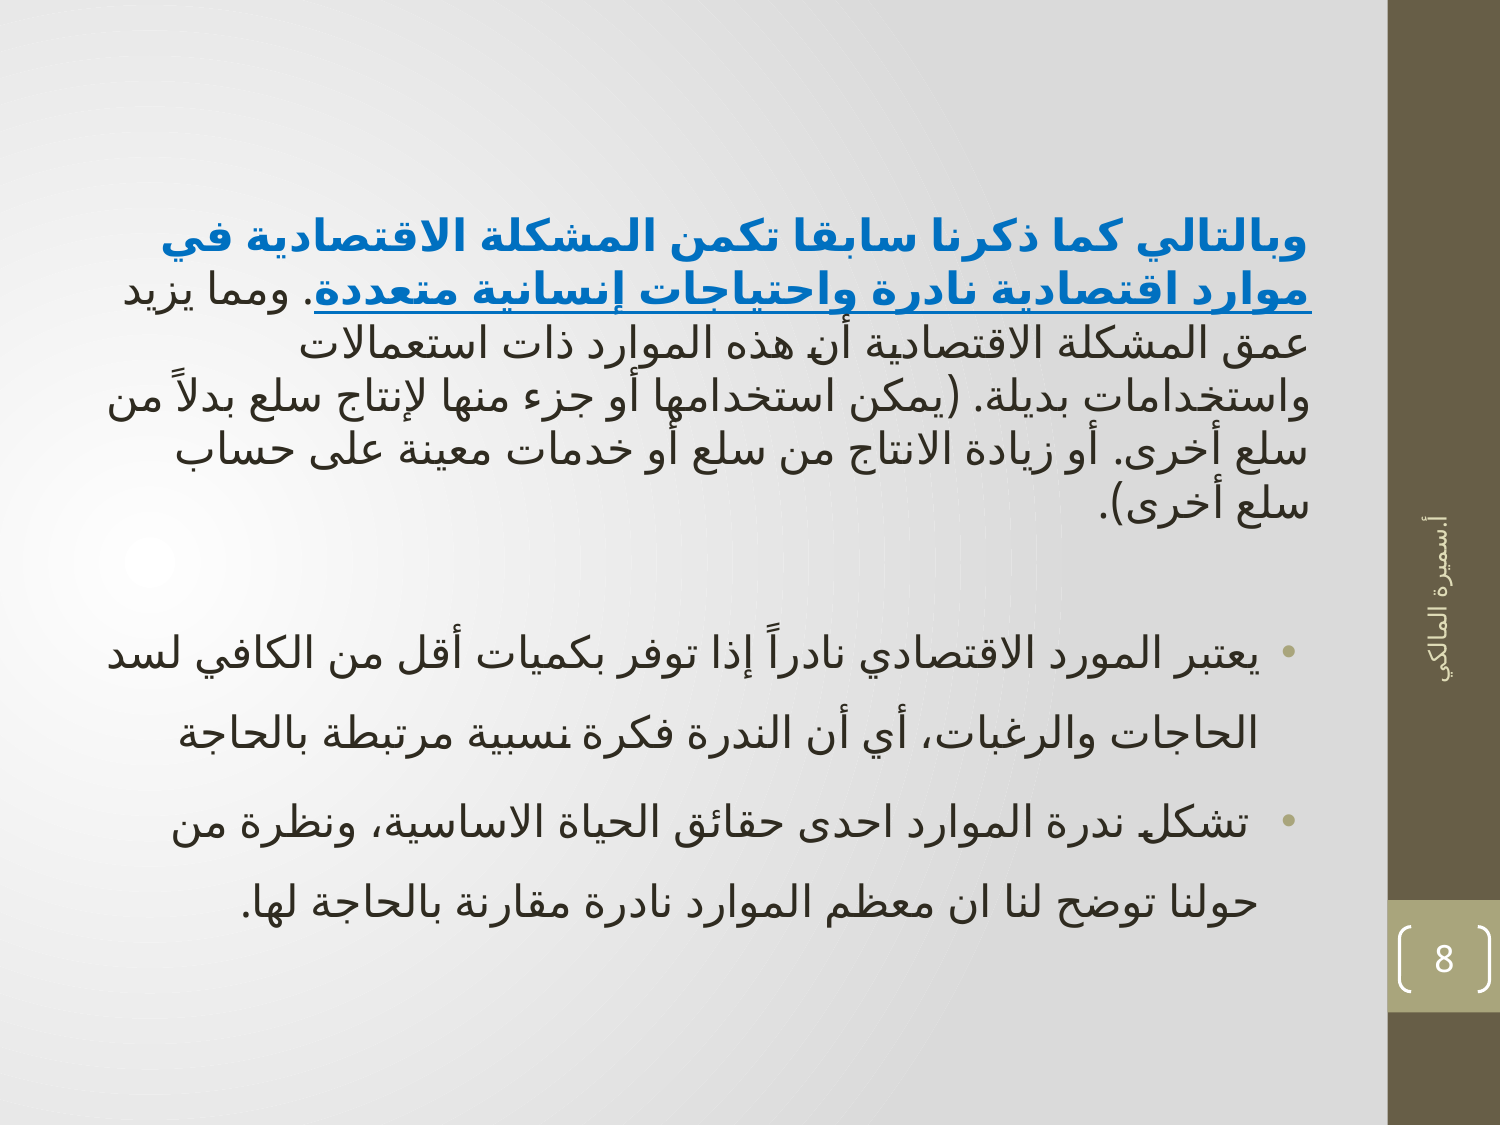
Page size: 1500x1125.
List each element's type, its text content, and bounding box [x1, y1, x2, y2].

list وبالتالي كما ذكرنا سابقا تكمن المشكلة الاقتصادية في موارد اقتصادية نادرة واحتياجات إنسانية متعددة. ومما يزيد عمق المشكلة الاقتصادية أن هذه الموارد ذات استعمالات واستخدامات بديلة. (يمكن استخدامها أو جزء منها لإنتاج سلع بدلاً من سلع أخرى. أو زيادة الانتاج من سلع أو خدمات معينة على حساب سلع أخرى). يعتبر المورد الاقتصادي نادراً إذا توفر بكميات أقل من الكافي لسد الحاجات والرغبات، أي أن الندرة فكرة نسبية مرتبطة بالحاجة تشكل ندرة الموارد احدى حقائق الحياة الاساسية، ونظرة من حولنا توضح لنا ان معظم الموارد نادرة مقارنة بالحاجة لها. [76, 137, 1327, 1015]
footer أ.سميرة المالكي [1408, 500, 1469, 889]
slide_number 8 [1397, 925, 1492, 994]
